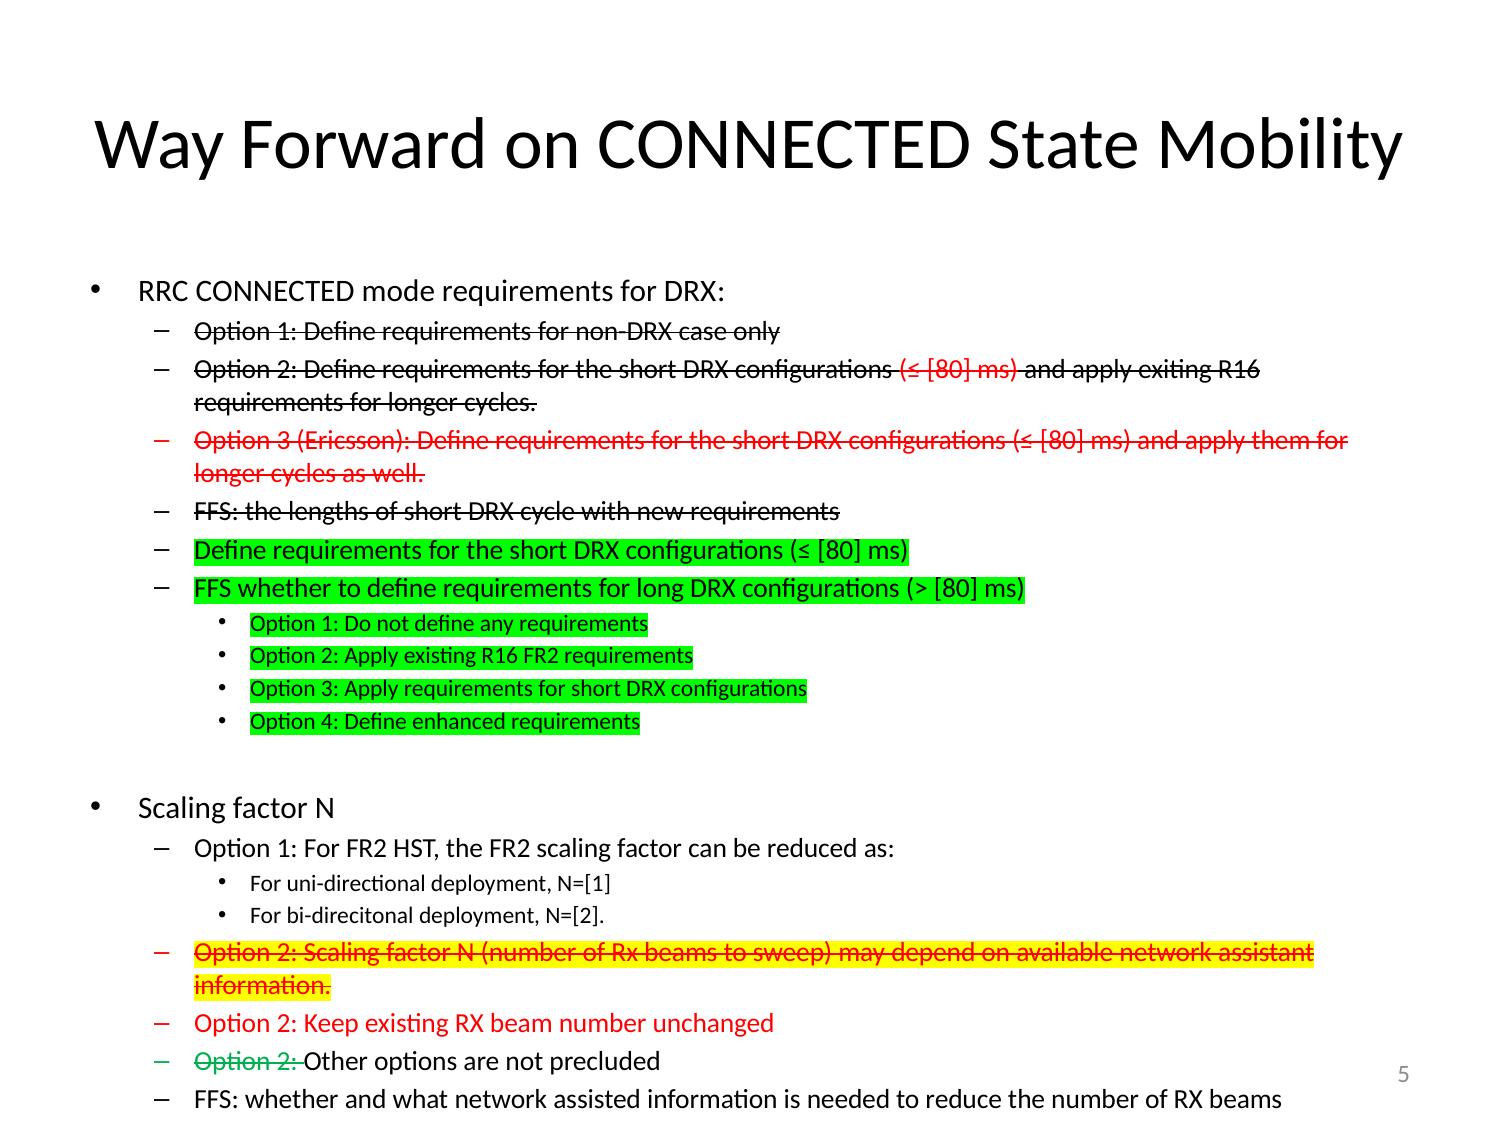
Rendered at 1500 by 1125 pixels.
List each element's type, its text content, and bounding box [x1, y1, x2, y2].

title Way Forward on CONNECTED State Mobility [75, 45, 1425, 233]
list RRC CONNECTED mode requirements for DRX: Option 1: Define requirements for non-DRX case only Option 2: Define requirements for the short DRX configurations (≤ [80] ms) and apply exiting R16 requirements for longer cycles. Option 3 (Ericsson): Define requirements for the short DRX configurations (≤ [80] ms) and apply them for longer cycles as well. FFS: the lengths of short DRX cycle with new requirements Define requirements for the short DRX configurations (≤ [80] ms) FFS whether to define requirements for long DRX configurations (> [80] ms) Option 1: Do not define any requirements Option 2: Apply existing R16 FR2 requirements Option 3: Apply requirements for short DRX configurations Option 4: Define enhanced requirements Scaling factor N Option 1: For FR2 HST, the FR2 scaling factor can be reduced as: For uni-directional deployment, N=[1] For bi-direcitonal deployment, N=[2]. Option 2: Scaling factor N (number of Rx beams to sweep) may depend on available network assistant information. Option 2: Keep existing RX beam number unchanged Option 2: Other options are not precluded FFS: whether and what network assisted information is needed to reduce the number of RX beams [75, 262, 1425, 1125]
slide_number 5 [1074, 1042, 1425, 1103]
